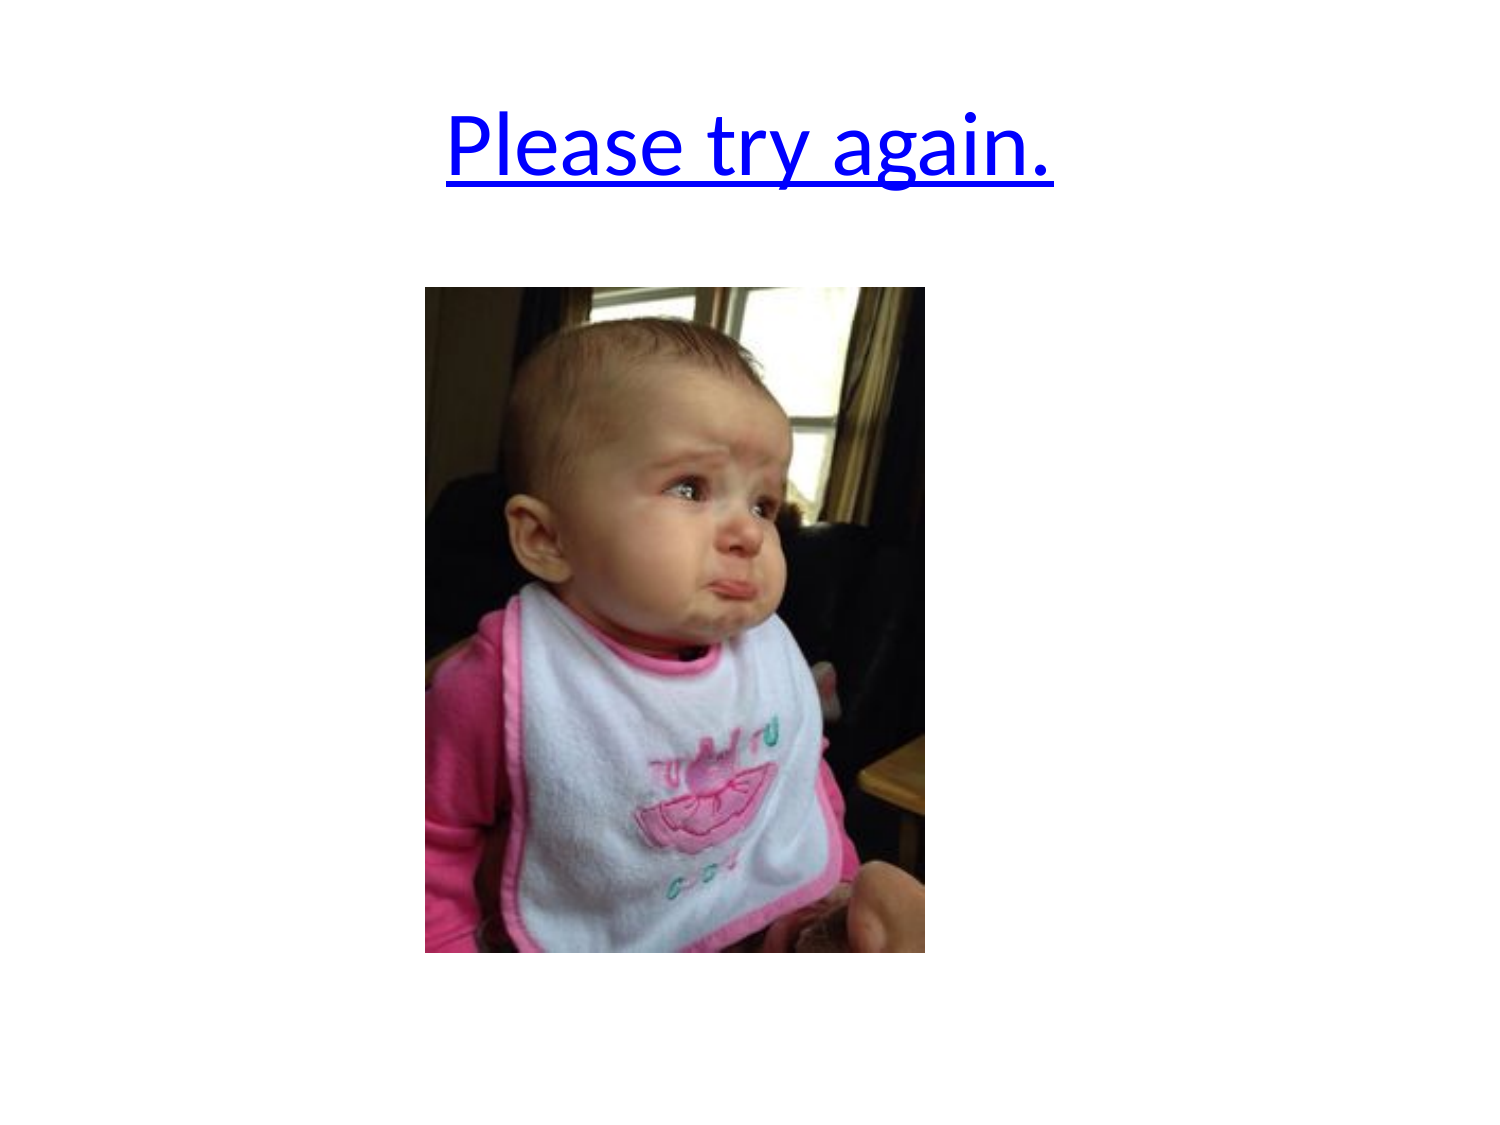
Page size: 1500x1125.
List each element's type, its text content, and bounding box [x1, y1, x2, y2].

picture [424, 287, 926, 953]
title Please try again. [75, 45, 1425, 233]
